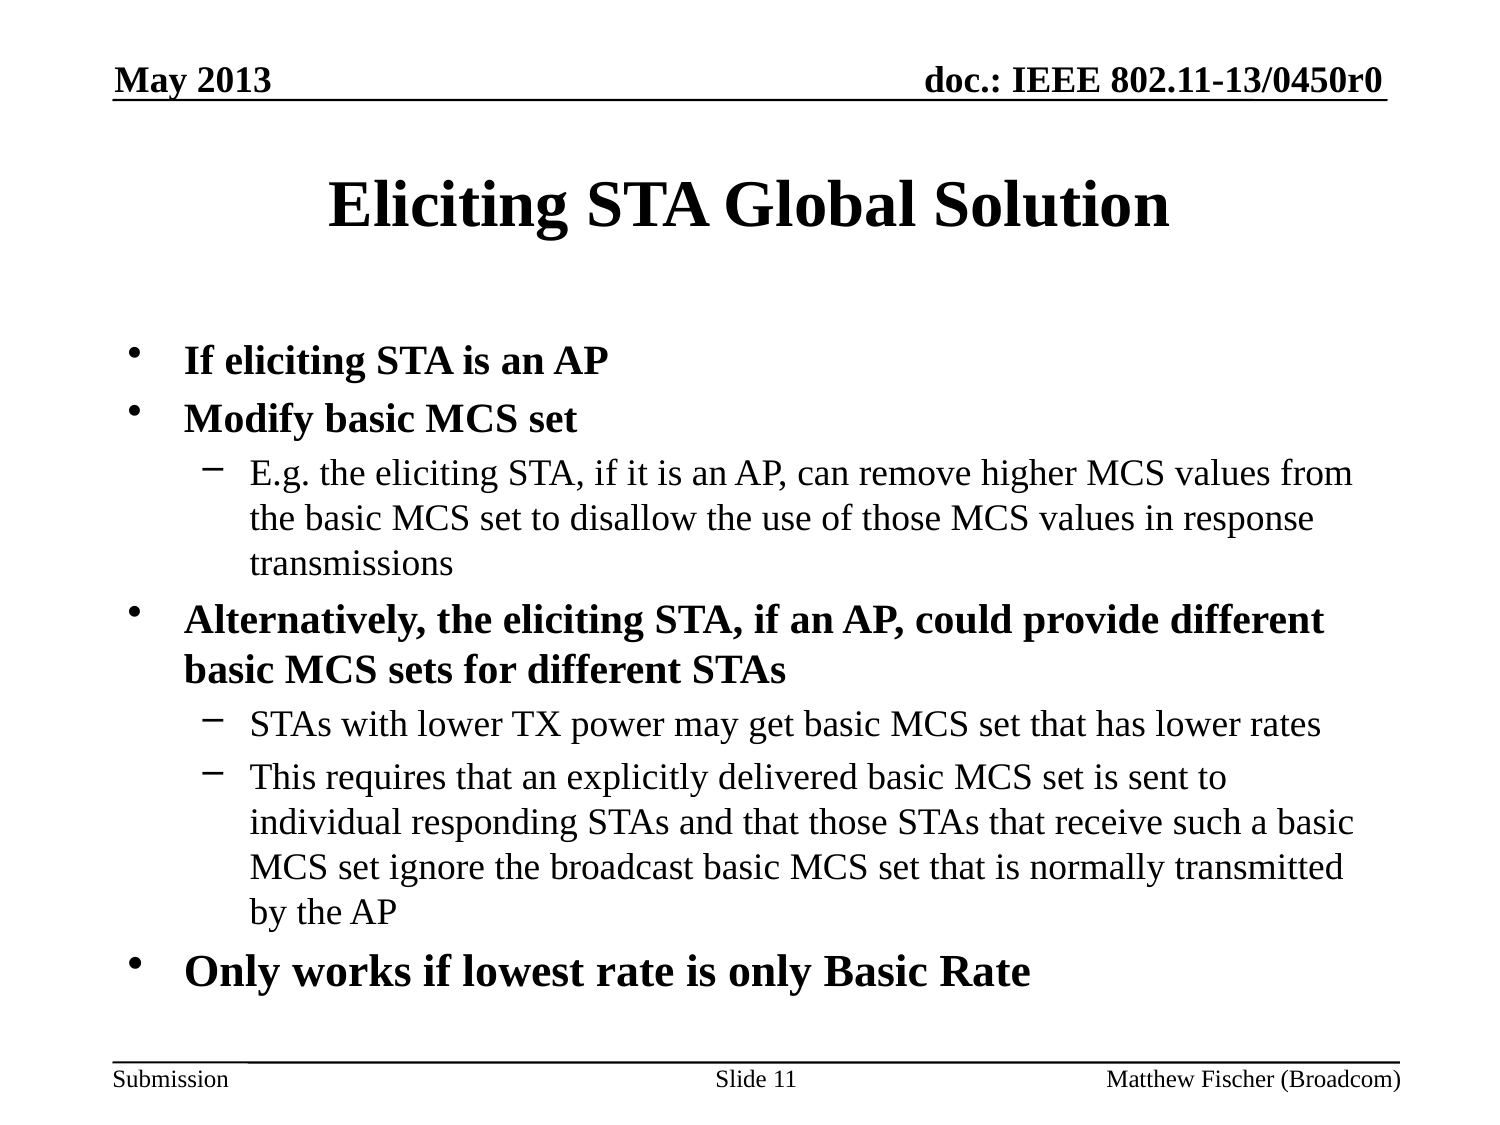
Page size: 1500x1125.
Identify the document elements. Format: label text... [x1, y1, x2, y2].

slide_number Slide 11 [712, 1061, 800, 1093]
footer Matthew Fischer (Broadcom) [1102, 1061, 1402, 1093]
title Eliciting STA Global Solution [112, 112, 1388, 288]
list If eliciting STA is an AP Modify basic MCS set E.g. the eliciting STA, if it is an AP, can remove higher MCS values from the basic MCS set to disallow the use of those MCS values in response transmissions Alternatively, the eliciting STA, if an AP, could provide different basic MCS sets for different STAs STAs with lower TX power may get basic MCS set that has lower rates This requires that an explicitly delivered basic MCS set is sent to individual responding STAs and that those STAs that receive such a basic MCS set ignore the broadcast basic MCS set that is normally transmitted by the AP Only works if lowest rate is only Basic Rate [112, 324, 1388, 1001]
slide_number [114, 54, 274, 101]
